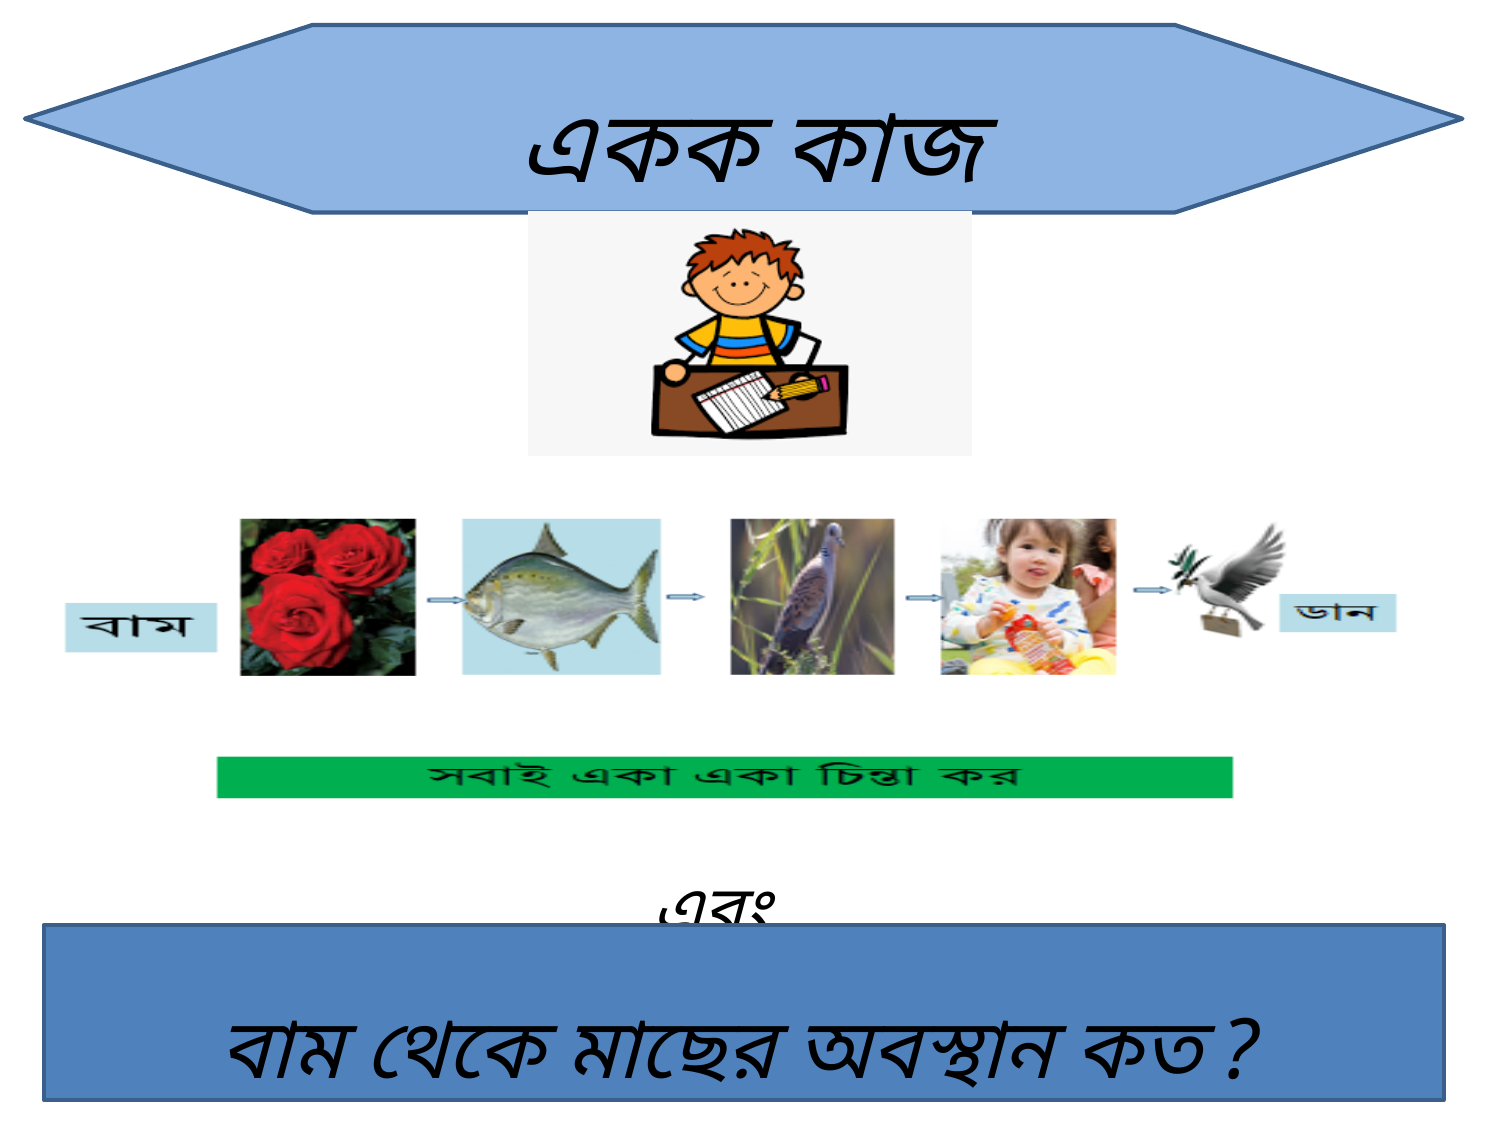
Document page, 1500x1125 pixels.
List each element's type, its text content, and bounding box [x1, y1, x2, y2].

text_box একক কাজ [287, 75, 1213, 210]
picture [43, 211, 1444, 860]
text_box [42, 923, 1446, 1102]
text_box [298, 210, 526, 215]
text_box বাম থেকে মাছের অবস্থান কত ? [74, 987, 1425, 1103]
text_box এবং [599, 868, 825, 923]
text_box [22, 22, 1465, 207]
text_box [972, 210, 1190, 215]
